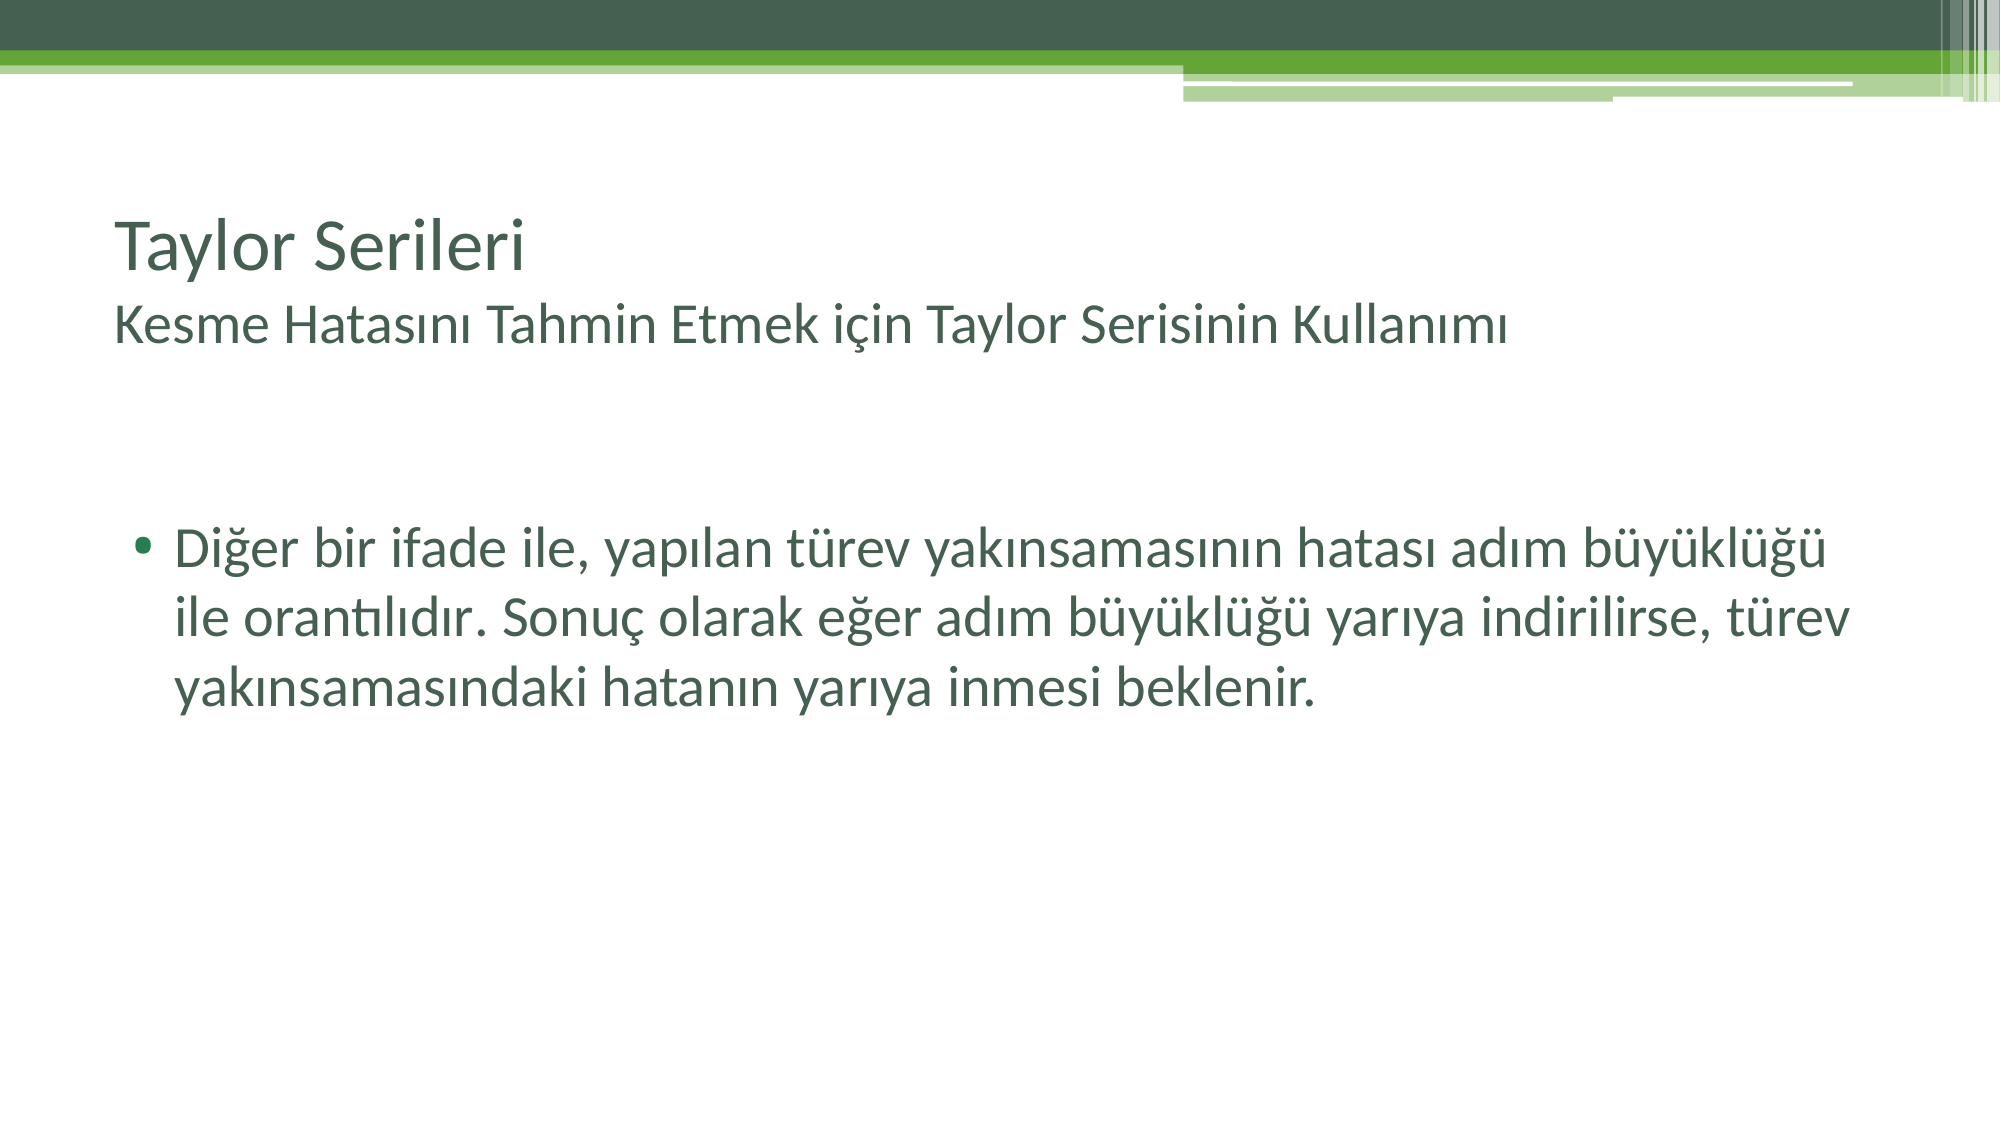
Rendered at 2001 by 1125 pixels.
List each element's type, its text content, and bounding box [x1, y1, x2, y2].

title Taylor Serileri Kesme Hatasını Tahmin Etmek için Taylor Serisinin Kullanımı [99, 187, 1900, 363]
